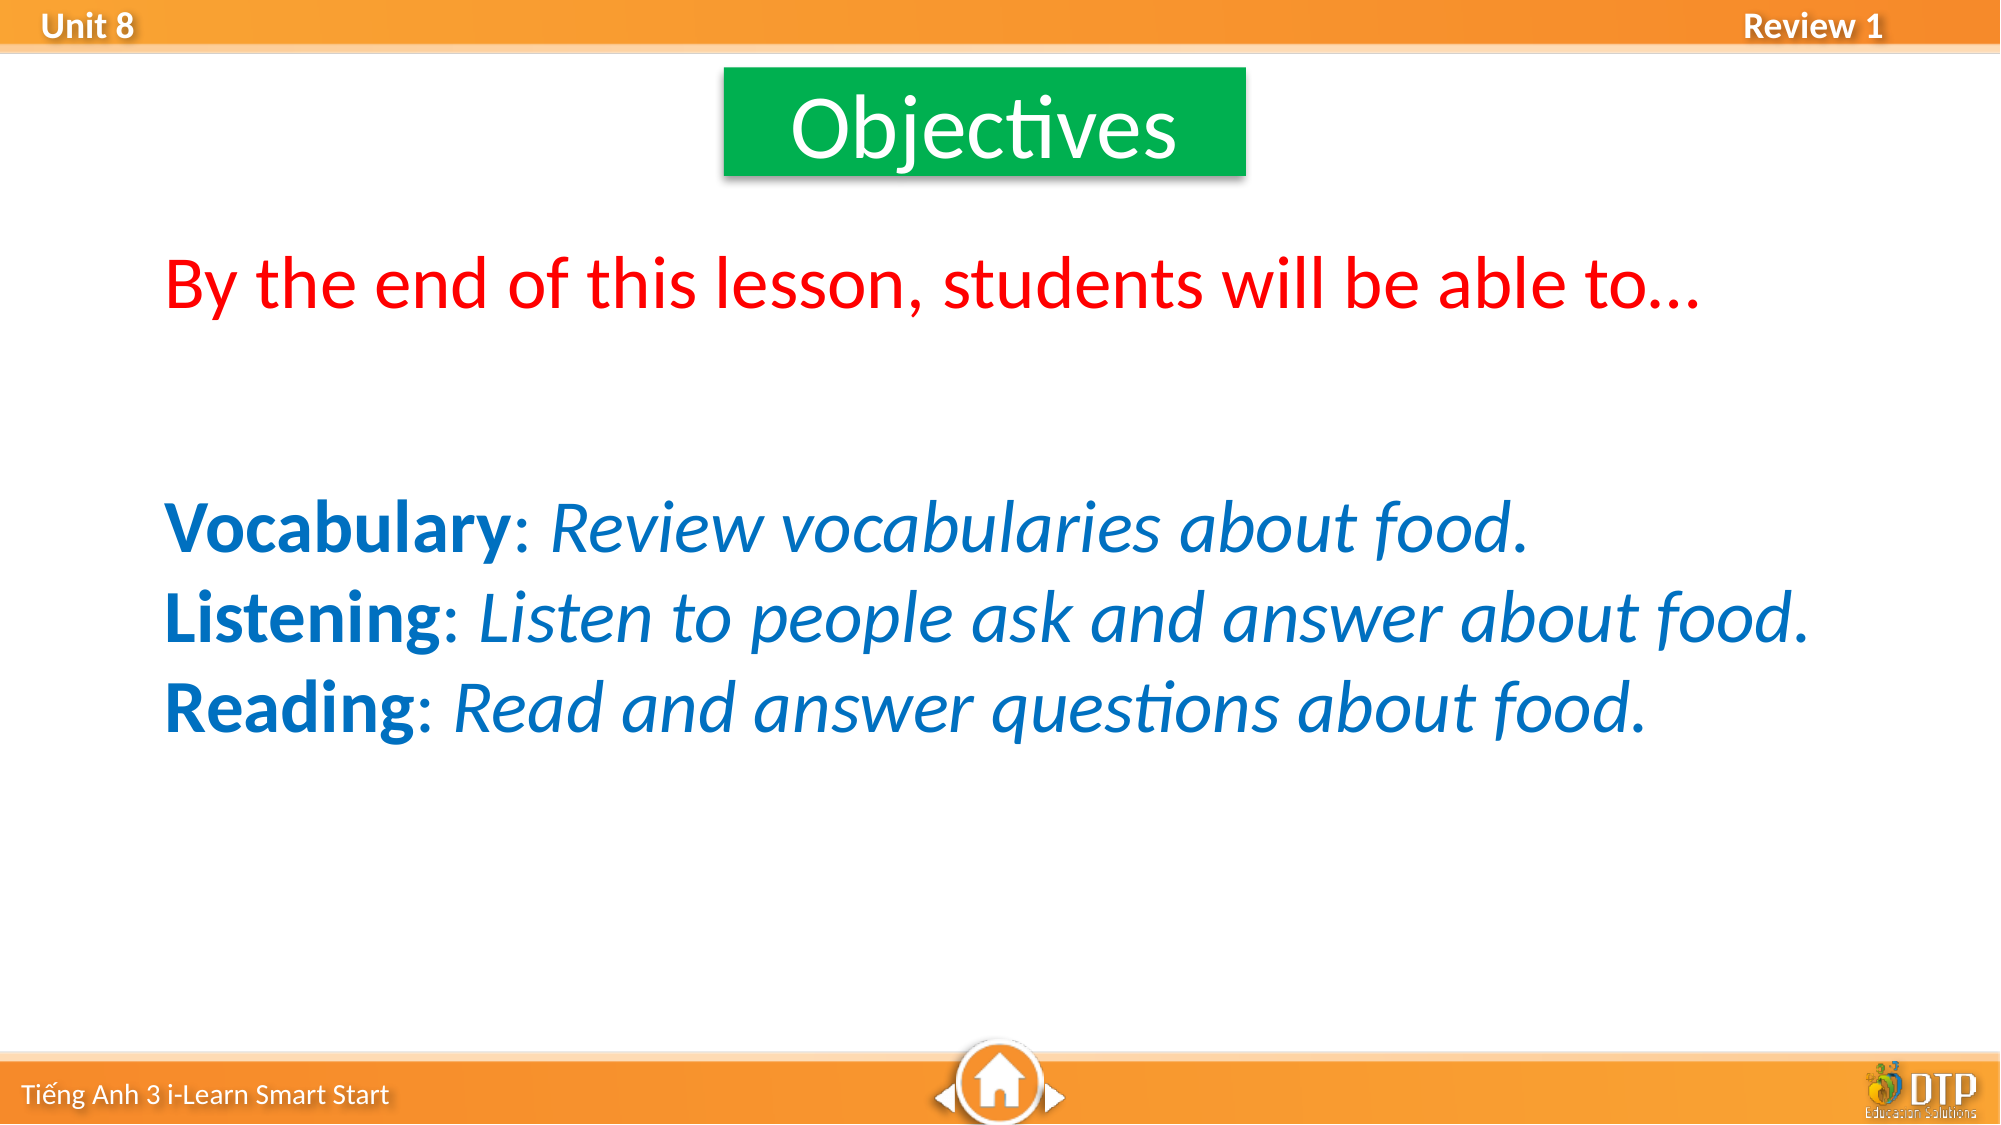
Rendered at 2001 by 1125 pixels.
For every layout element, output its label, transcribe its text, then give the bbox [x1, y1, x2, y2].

picture [0, 0, 2000, 1125]
text_box Objectives [722, 65, 1248, 178]
text_box By the end of this lesson, students will be able to… Vocabulary: Review vocabularies about food. Listening: Listen to people ask and answer about food. Reading: Read and answer questions about food. [150, 226, 1927, 800]
